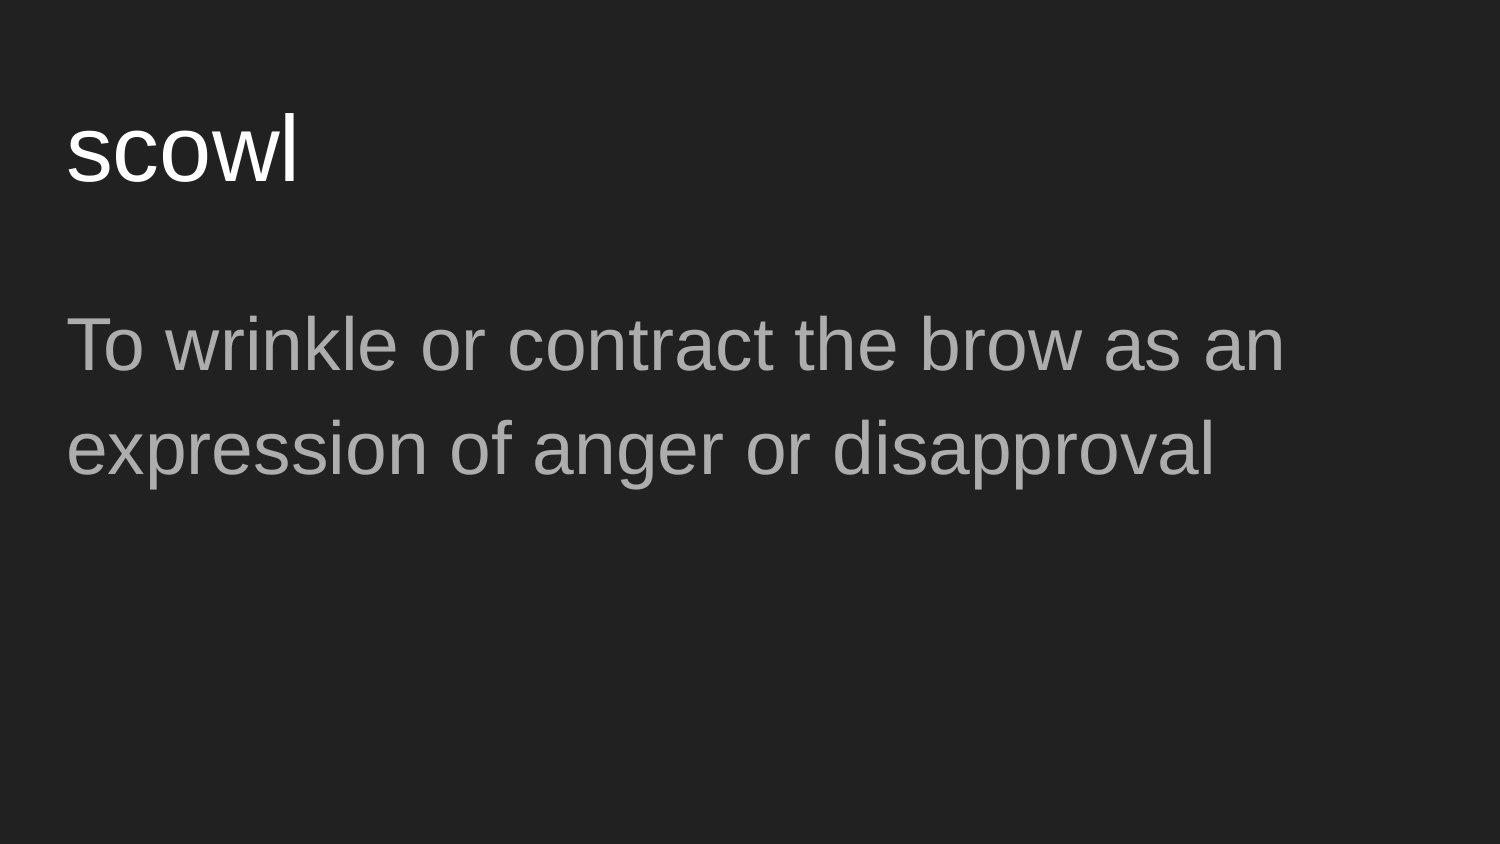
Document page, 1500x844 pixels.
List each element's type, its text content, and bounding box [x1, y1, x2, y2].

list To wrinkle or contract the brow as an expression of anger or disapproval [51, 189, 1449, 750]
title scowl [51, 72, 1449, 167]
